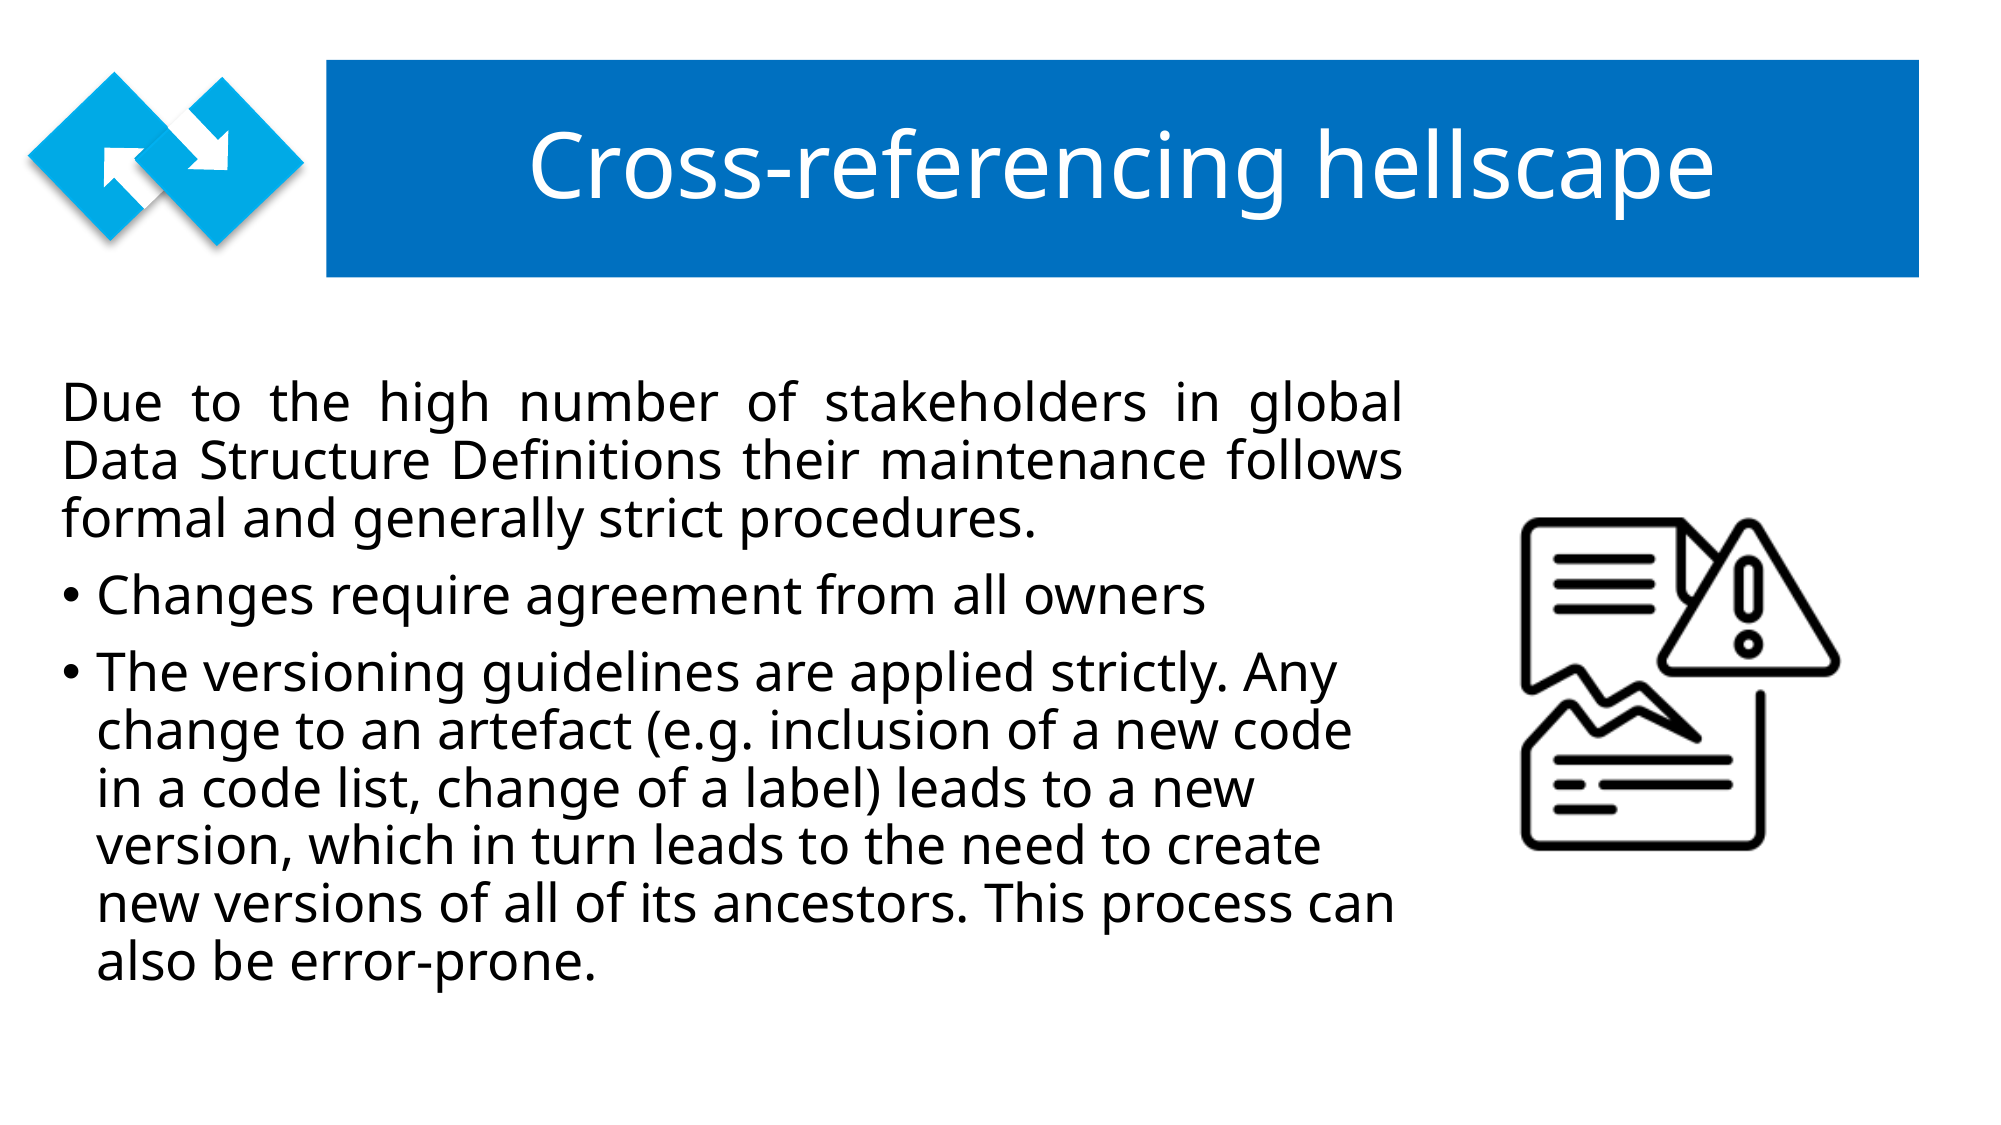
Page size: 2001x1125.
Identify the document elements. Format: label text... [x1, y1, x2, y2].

list Due to the high number of stakeholders in global Data Structure Definitions their maintenance follows formal and generally strict procedures. Changes require agreement from all owners The versioning guidelines are applied strictly. Any change to an artefact (e.g. inclusion of a new code in a code list, change of a label) leads to a new version, which in turn leads to the need to create new versions of all of its ancestors. This process can also be error-prone. [46, 368, 1420, 1007]
title Cross-referencing hellscape [326, 59, 1919, 278]
picture [1506, 509, 1856, 860]
